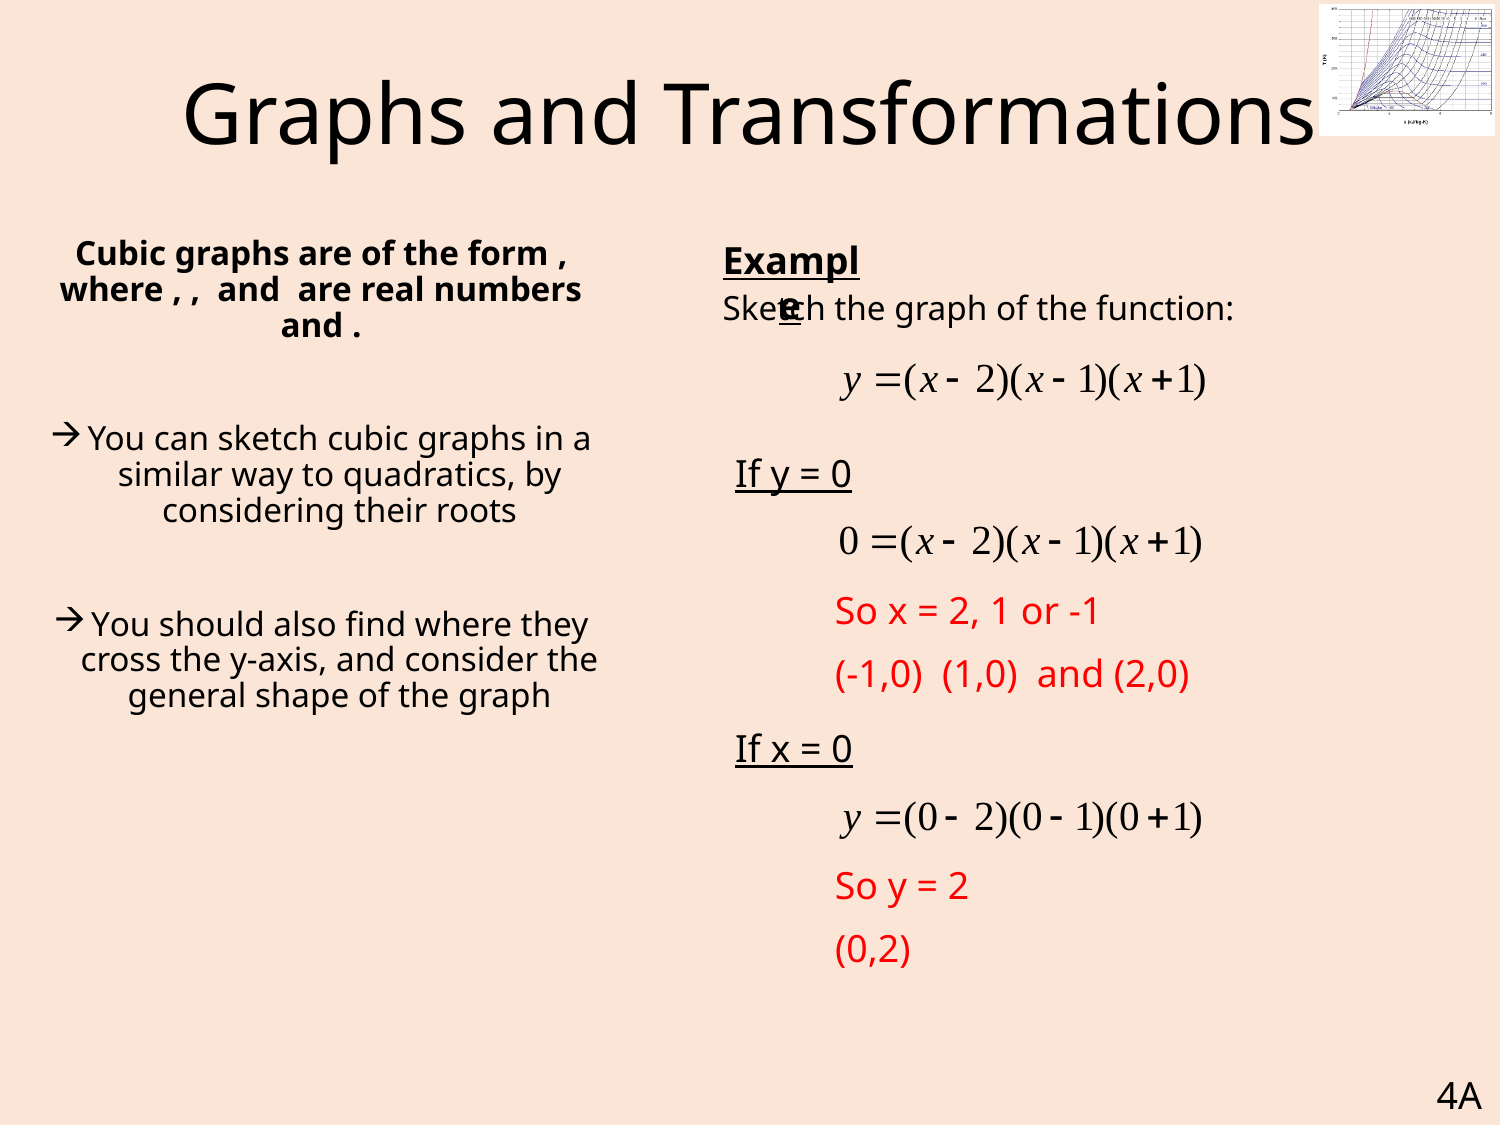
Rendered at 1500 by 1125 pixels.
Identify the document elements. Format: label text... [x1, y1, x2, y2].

title Graphs and Transformations [103, 35, 1397, 199]
text_box So y = 2 [820, 854, 1133, 915]
text_box 4A [1421, 1064, 1497, 1125]
text_box Example [707, 229, 896, 279]
text_box If y = 0 [720, 442, 896, 502]
text_box Sketch the graph of the function: [707, 279, 1271, 335]
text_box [832, 792, 1210, 848]
picture [1319, 3, 1495, 136]
text_box (0,2) [820, 917, 946, 977]
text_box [832, 354, 1214, 410]
text_box If x = 0 [720, 717, 896, 777]
text_box So x = 2, 1 or -1 [820, 579, 1133, 640]
text_box (-1,0) (1,0) and (2,0) [820, 642, 1233, 702]
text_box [832, 517, 1210, 573]
